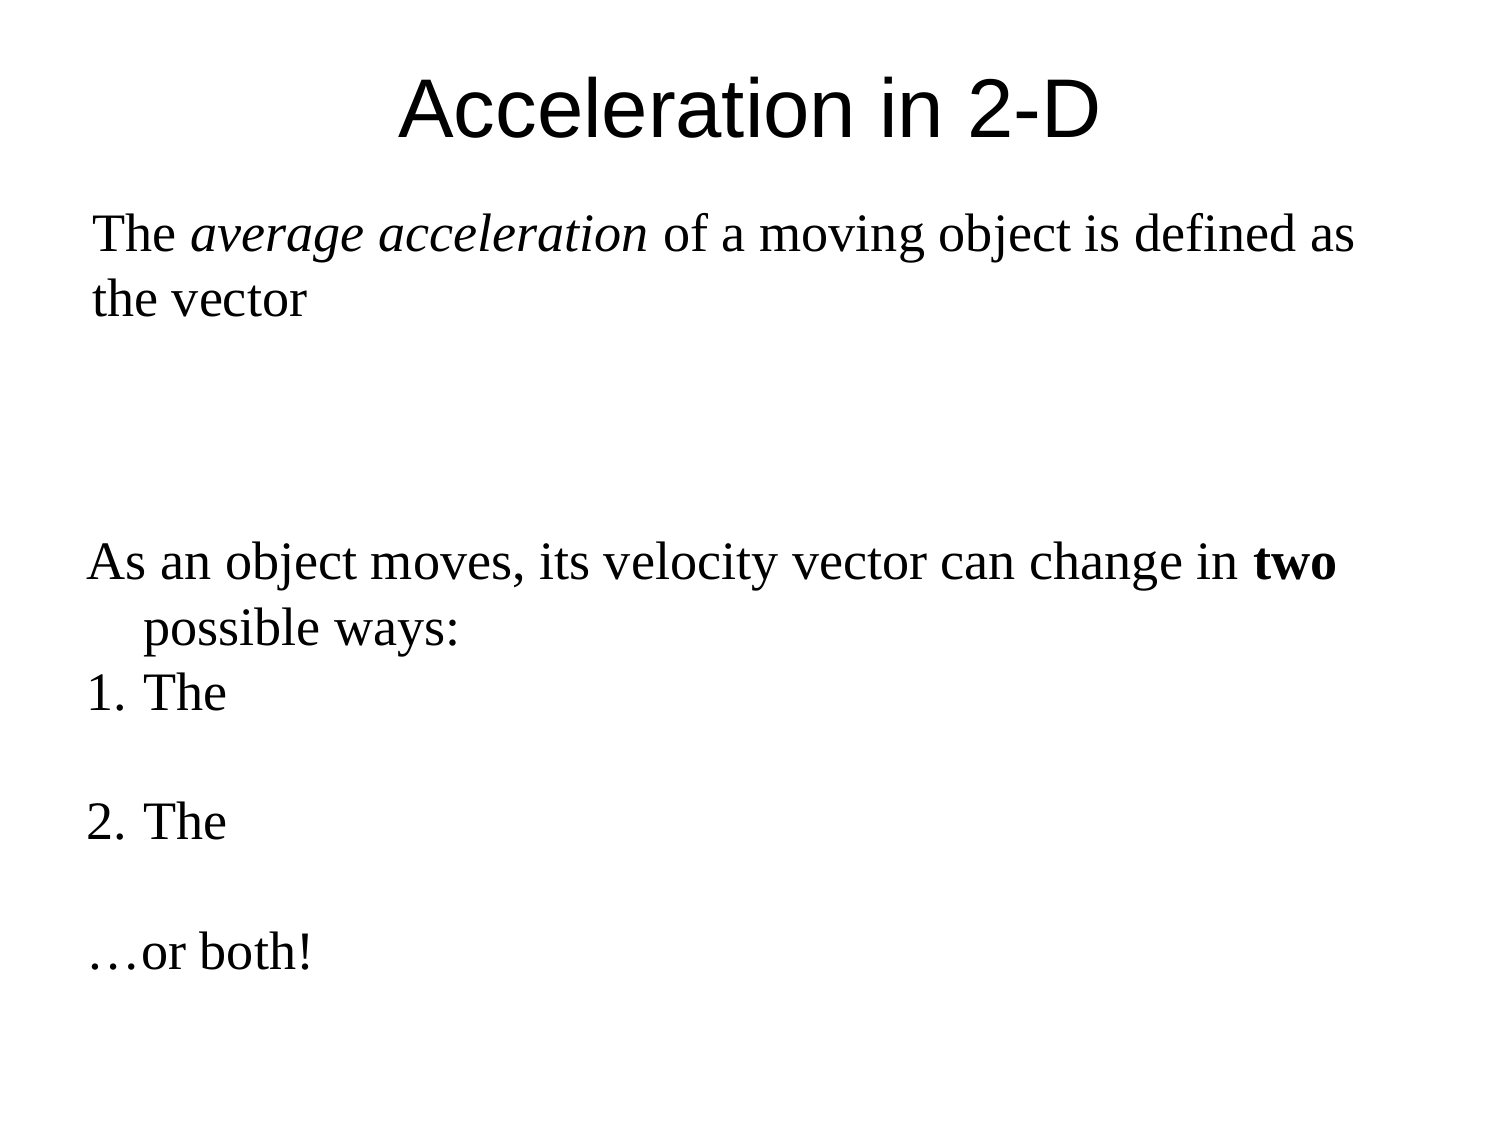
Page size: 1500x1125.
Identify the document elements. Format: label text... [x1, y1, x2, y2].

text_box As an object moves, its velocity vector can change in two possible ways: The The …or both! [72, 518, 1407, 988]
text_box The average acceleration of a moving object is defined as the vector [77, 189, 1412, 335]
title Acceleration in 2-D [74, 44, 1426, 163]
